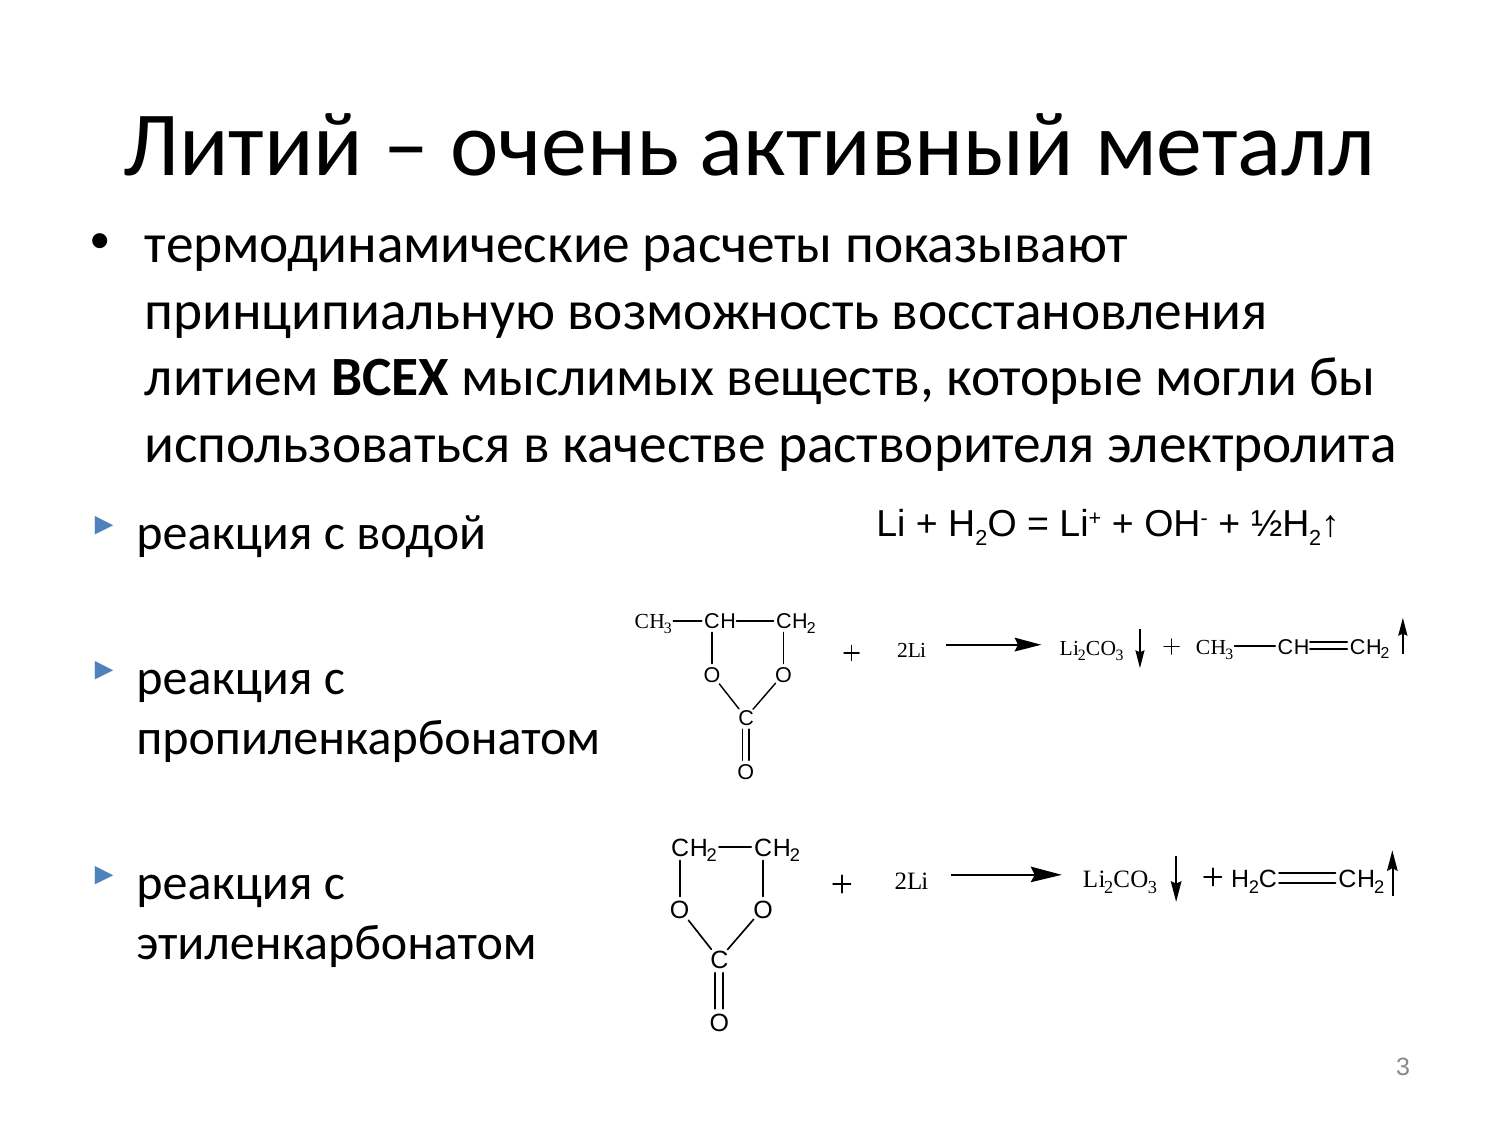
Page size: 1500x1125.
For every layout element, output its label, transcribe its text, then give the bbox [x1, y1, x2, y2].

slide_number 3 [1074, 1042, 1425, 1103]
text_box реакция с водой реакция с пропиленкарбонатом реакция с этиленкарбонатом [76, 491, 696, 952]
title Литий – очень активный металл [75, 45, 1425, 200]
picture [666, 833, 1402, 1036]
list термодинамические расчеты показывают принципиальную возможность восстановления литием ВСЕХ мыслимых веществ, которые могли бы использоваться в качестве растворителя электролита [75, 200, 1425, 504]
text_box Li + H2O = Li+ + OH- + ½H2↑ [861, 491, 1355, 558]
picture [631, 609, 1412, 784]
